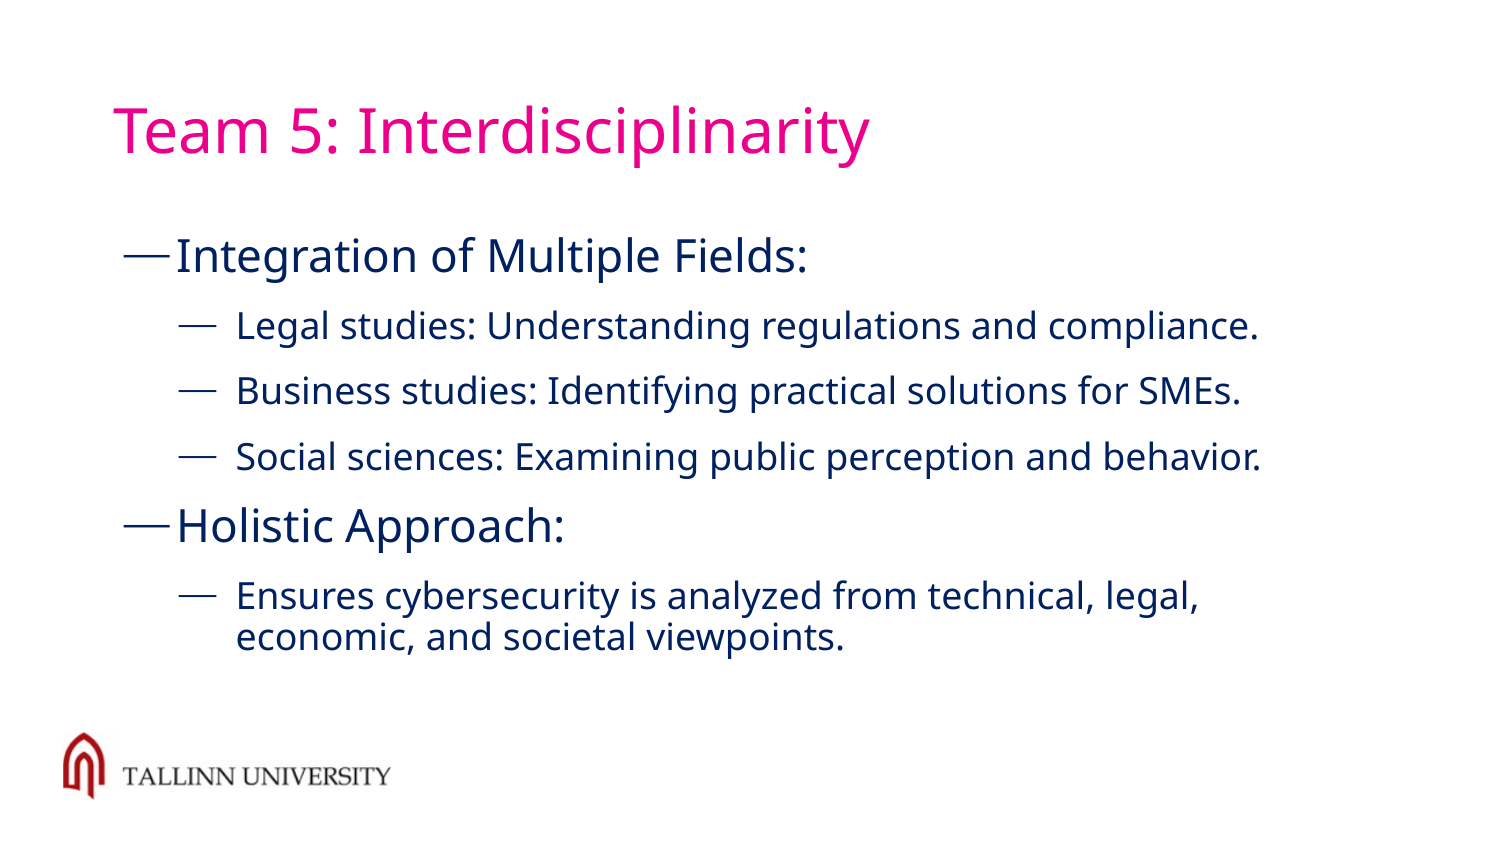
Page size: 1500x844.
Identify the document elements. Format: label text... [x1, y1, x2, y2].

list Integration of Multiple Fields: Legal studies: Understanding regulations and compliance. Business studies: Identifying practical solutions for SMEs. Social sciences: Examining public perception and behavior. Holistic Approach: Ensures cybersecurity is analyzed from technical, legal, economic, and societal viewpoints. [102, 225, 1400, 705]
title Team 5: Interdisciplinarity [98, 114, 1405, 175]
picture [63, 732, 391, 800]
